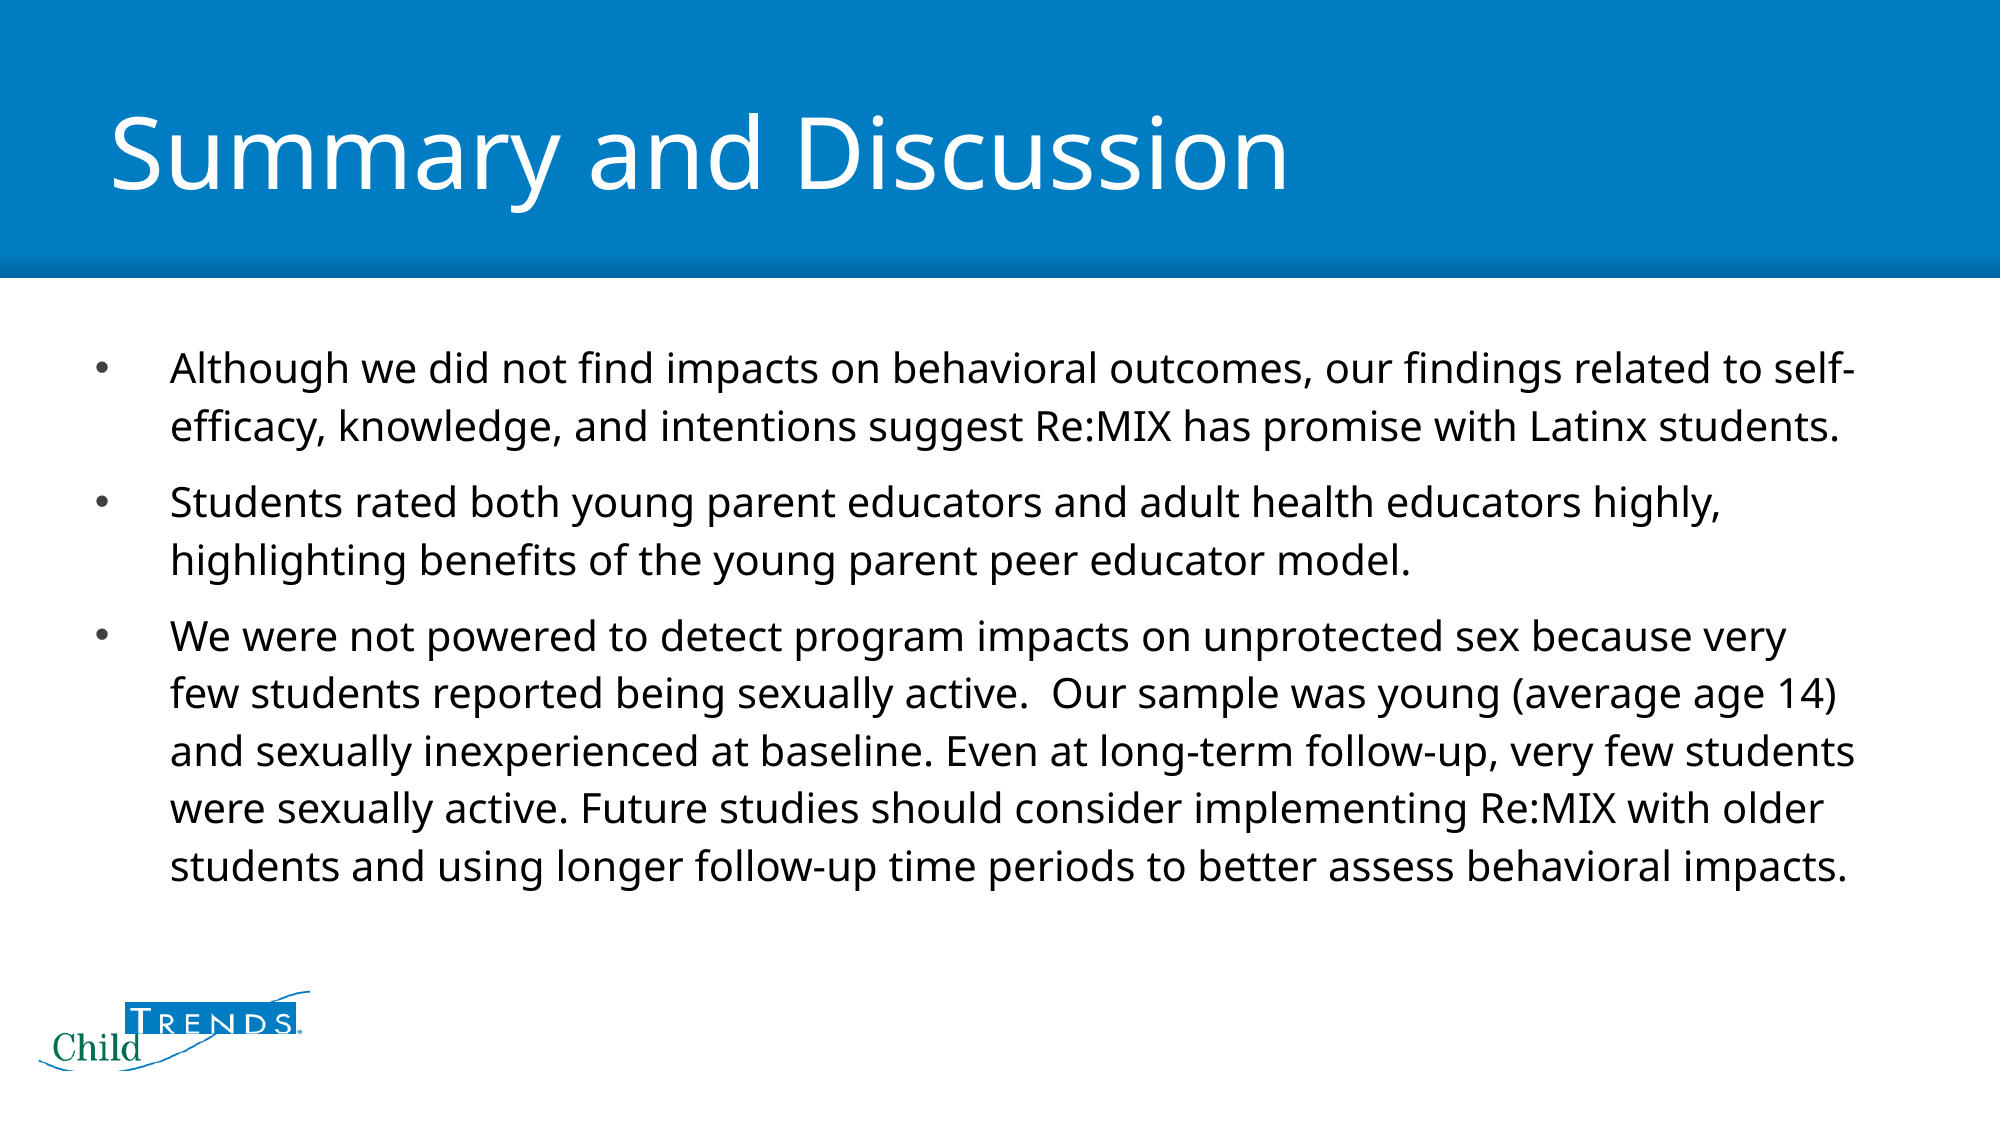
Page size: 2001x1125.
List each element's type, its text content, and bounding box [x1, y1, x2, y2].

list Although we did not find impacts on behavioral outcomes, our findings related to self-efficacy, knowledge, and intentions suggest Re:MIX has promise with Latinx students. Students rated both young parent educators and adult health educators highly, highlighting benefits of the young parent peer educator model. We were not powered to detect program impacts on unprotected sex because very few students reported being sexually active. Our sample was young (average age 14) and sexually inexperienced at baseline. Even at long-term follow-up, very few students were sexually active. Future studies should consider implementing Re:MIX with older students and using longer follow-up time periods to better assess behavioral impacts. [79, 319, 1872, 1007]
list Summary and Discussion [94, 57, 1741, 258]
